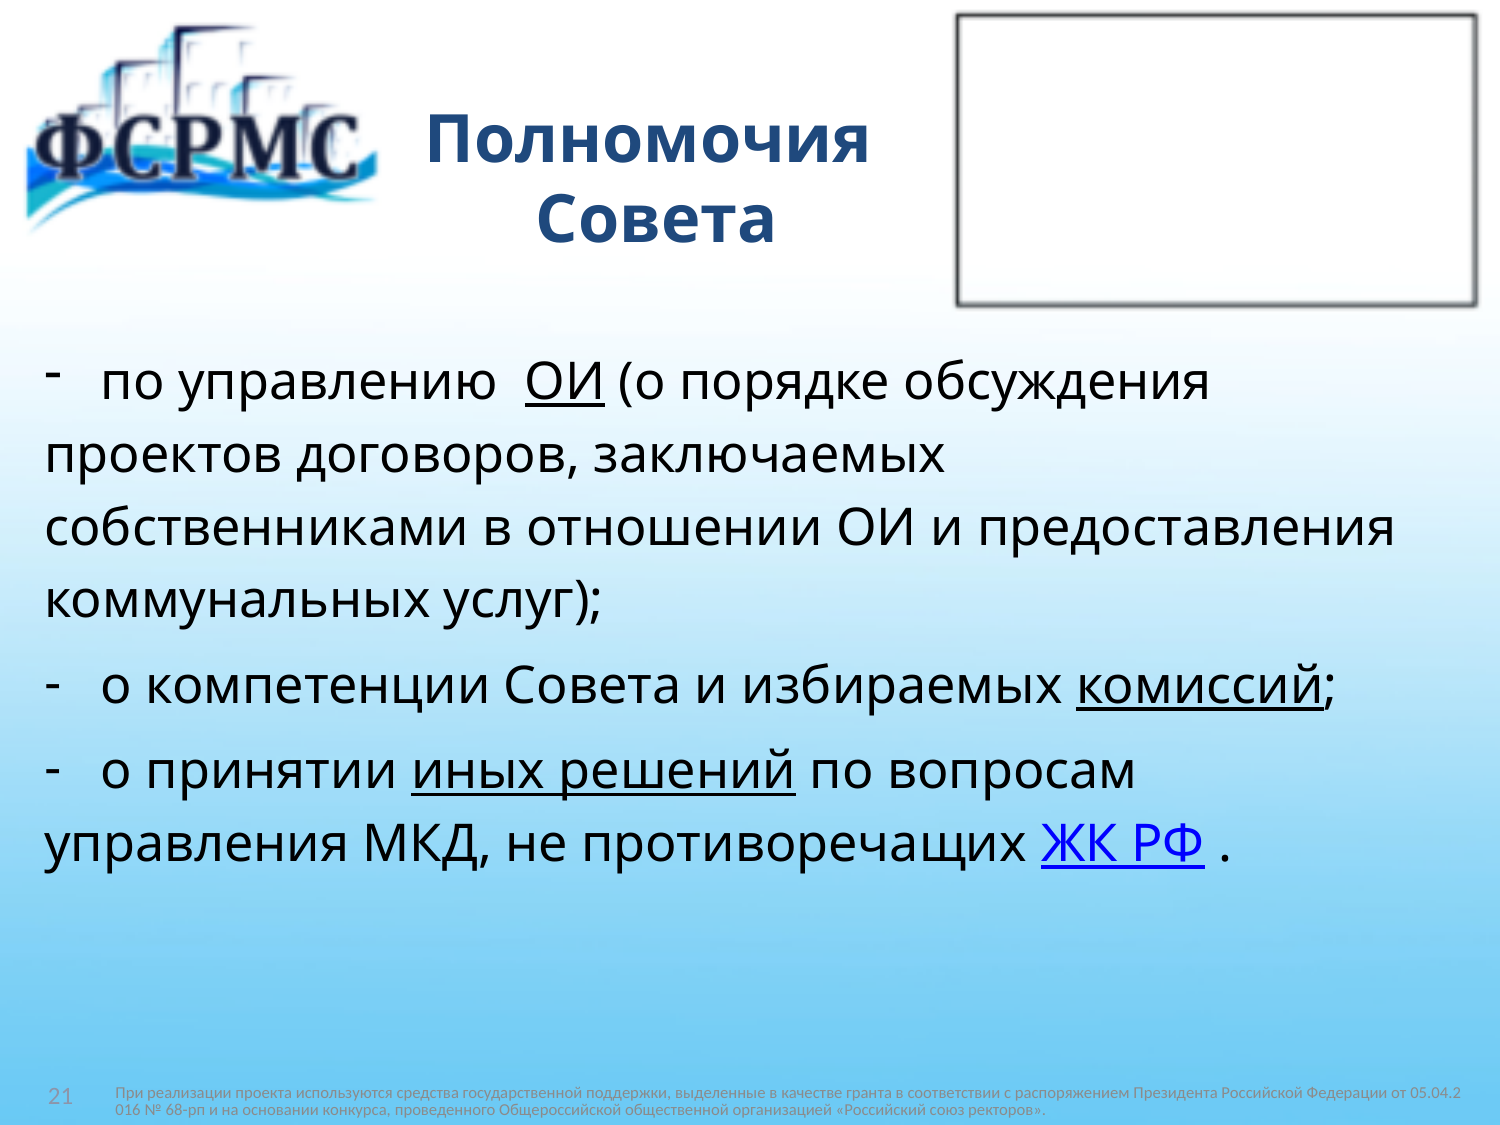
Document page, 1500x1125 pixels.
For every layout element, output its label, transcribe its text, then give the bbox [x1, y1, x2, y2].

slide_number 21 [17, 1065, 89, 1125]
picture [0, 0, 1500, 1125]
footer При реализации проекта используются средства государственной поддержки, выделенные в качестве гранта в соответствии c распоряжением Президента Российской Федерации от 05.04.2016 № 68-рп и на основании конкурса, проведенного Общероссийской общественной организацией «Российский союз ректоров». [100, 1062, 1483, 1122]
title Полномочия Совета [363, 117, 951, 305]
list по управлению ОИ (о порядке обсуждения проектов договоров, заключаемых собственниками в отношении ОИ и предоставления коммунальных услуг); о компетенции Совета и избираемых комиссий; о принятии иных решений по вопросам управления МКД, не противоречащих ЖК РФ . [29, 339, 1483, 1047]
